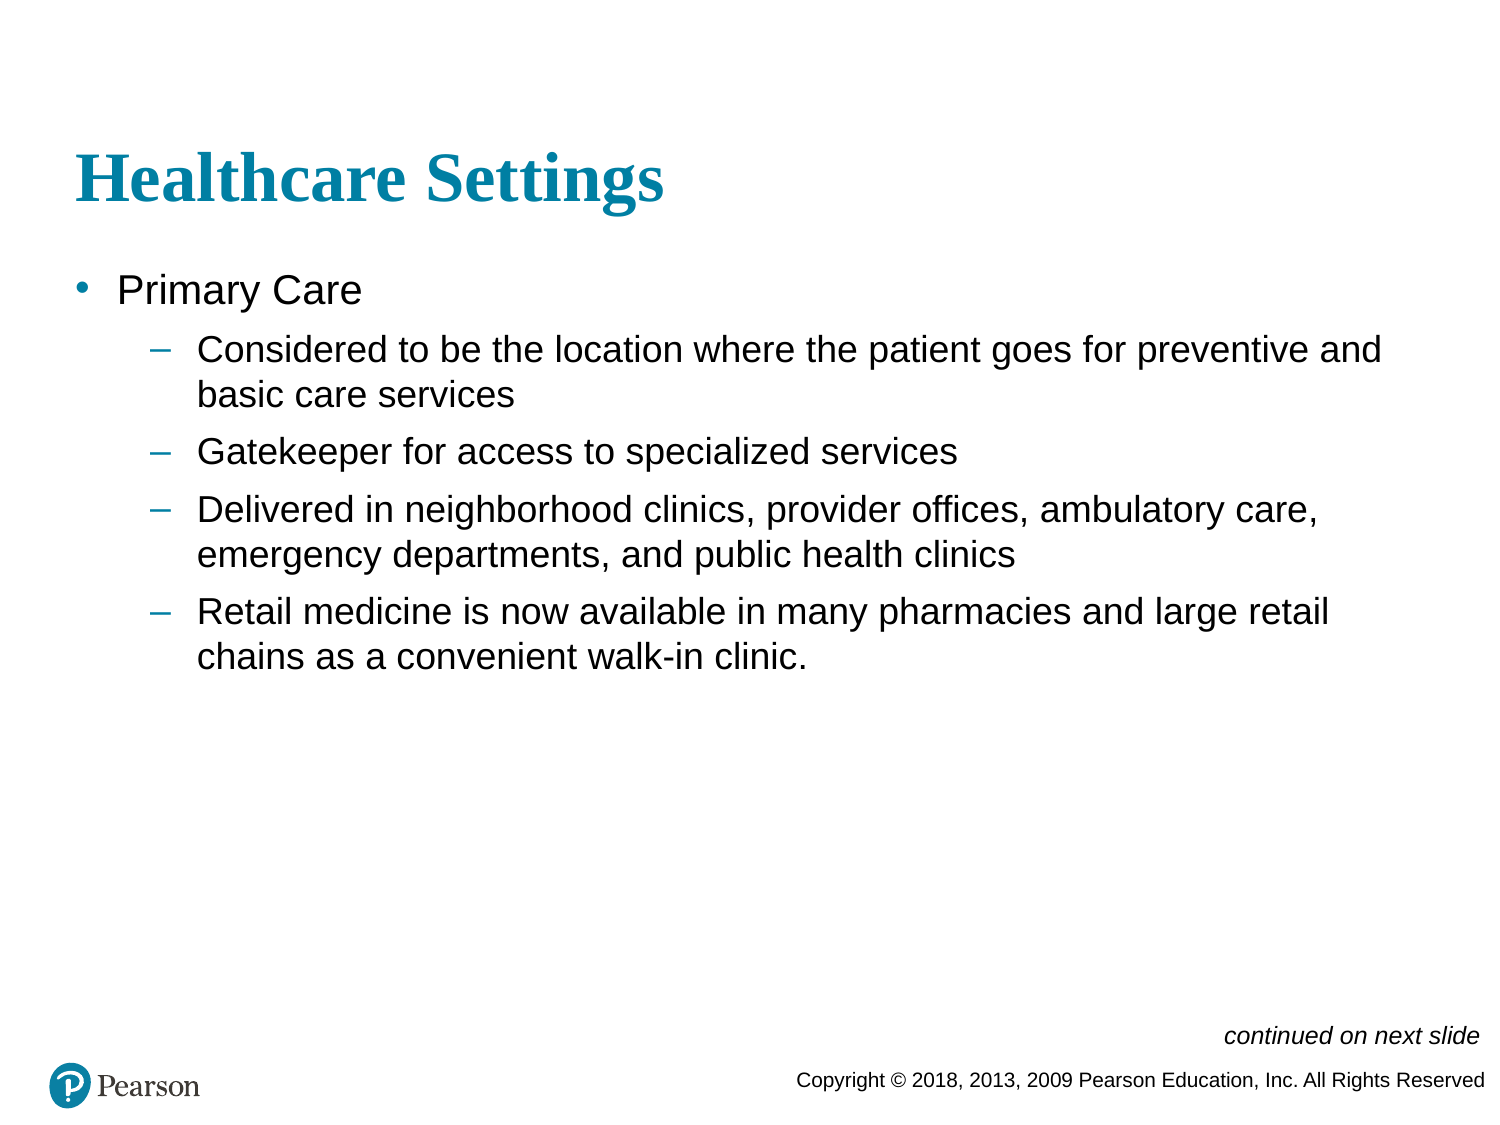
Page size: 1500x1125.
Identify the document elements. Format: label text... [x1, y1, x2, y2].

text_box continued on next slide [1209, 1012, 1496, 1058]
list Primary Care Considered to be the location where the patient goes for preventive and basic care services Gatekeeper for access to specialized services Delivered in neighborhood clinics, provider offices, ambulatory care, emergency departments, and public health clinics Retail medicine is now available in many pharmacies and large retail chains as a convenient walk-in clinic. [75, 262, 1425, 1005]
title Healthcare Settings [74, 35, 1426, 216]
